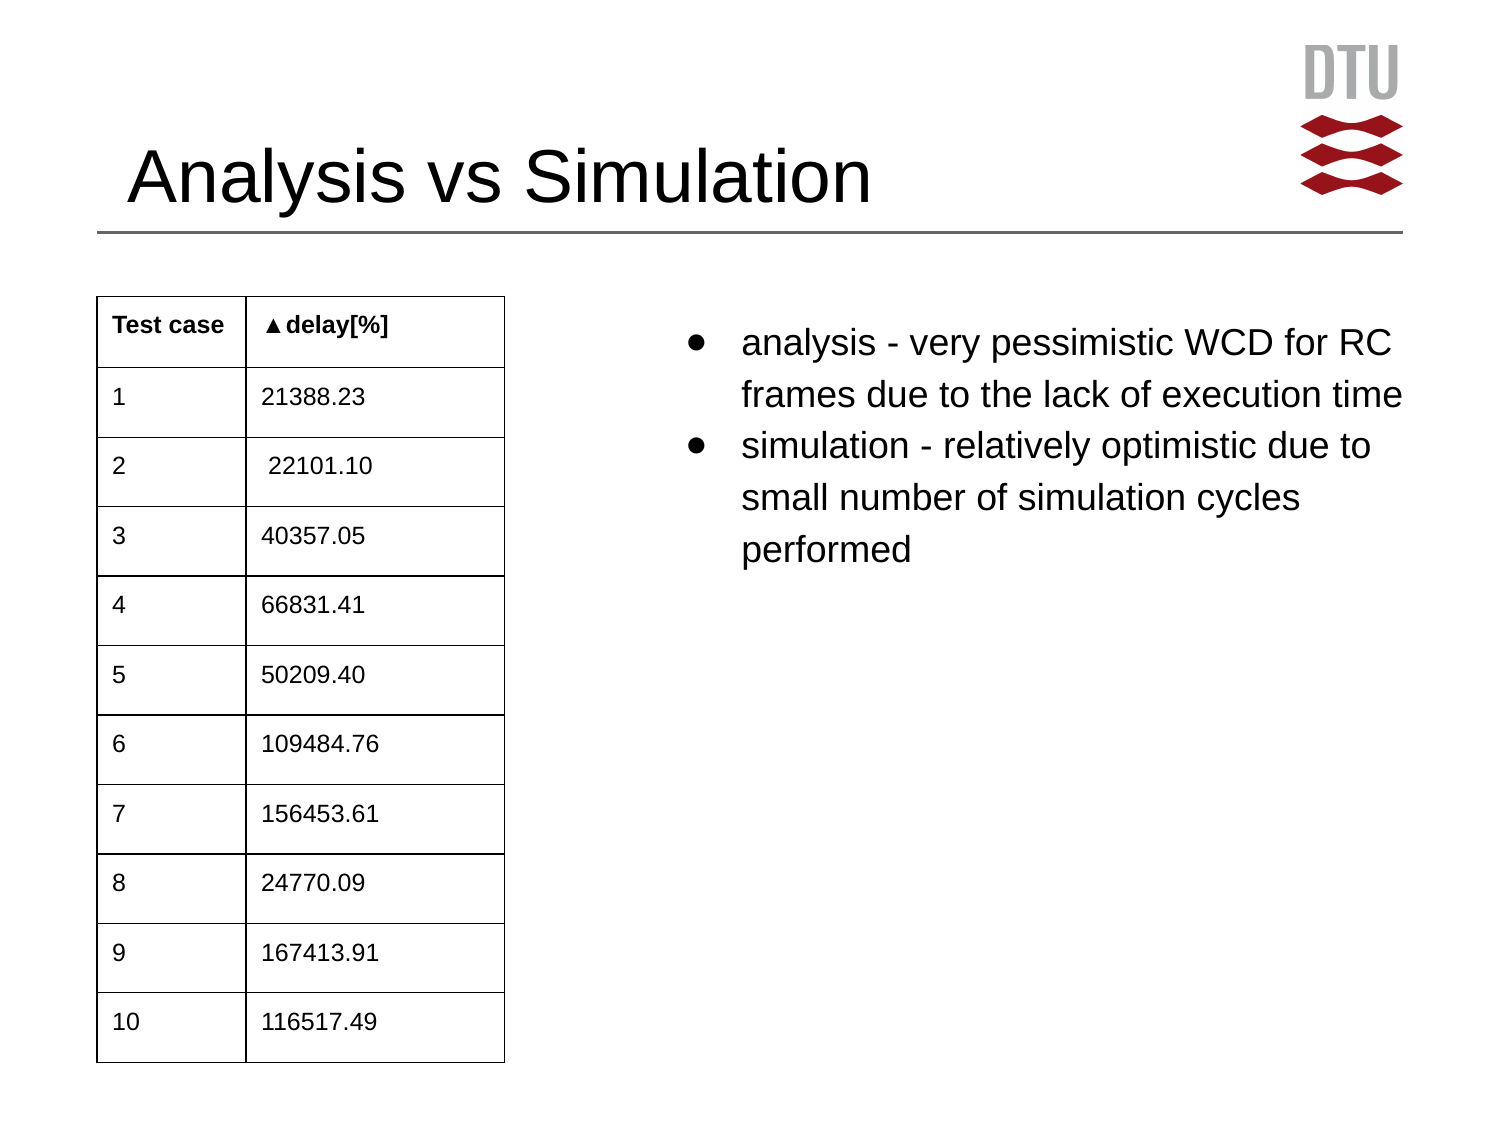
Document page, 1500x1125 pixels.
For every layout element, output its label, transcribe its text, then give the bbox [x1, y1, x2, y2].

table_cell 109484.76 [247, 716, 504, 784]
text_box analysis - very pessimistic WCD for RC frames due to the lack of execution time simulation - relatively optimistic due to small number of simulation cycles performed [651, 296, 1425, 1063]
table_cell 8 [98, 855, 245, 923]
table_cell 1 [98, 368, 245, 437]
table_cell 66831.41 [247, 577, 504, 645]
table_cell 6 [98, 716, 245, 784]
table_header Test case [98, 297, 245, 367]
table_cell 9 [98, 924, 245, 992]
table_cell 24770.09 [247, 855, 504, 923]
table_cell 10 [98, 993, 245, 1062]
table_cell 4 [98, 577, 245, 645]
title Analysis vs Simulation [75, 45, 1425, 233]
table_cell 40357.05 [247, 507, 504, 575]
table_cell 7 [98, 785, 245, 853]
table_cell 3 [98, 507, 245, 575]
table_cell 5 [98, 646, 245, 714]
table_cell 21388.23 [247, 368, 504, 437]
table_cell 116517.49 [247, 993, 504, 1062]
text_box [1300, 45, 1403, 195]
table_cell 156453.61 [247, 785, 504, 853]
table_cell 167413.91 [247, 924, 504, 992]
table_cell 50209.40 [247, 646, 504, 714]
table_cell 22101.10 [247, 438, 504, 506]
table_header ▲delay[%] [247, 297, 504, 367]
table_cell 2 [98, 438, 245, 506]
